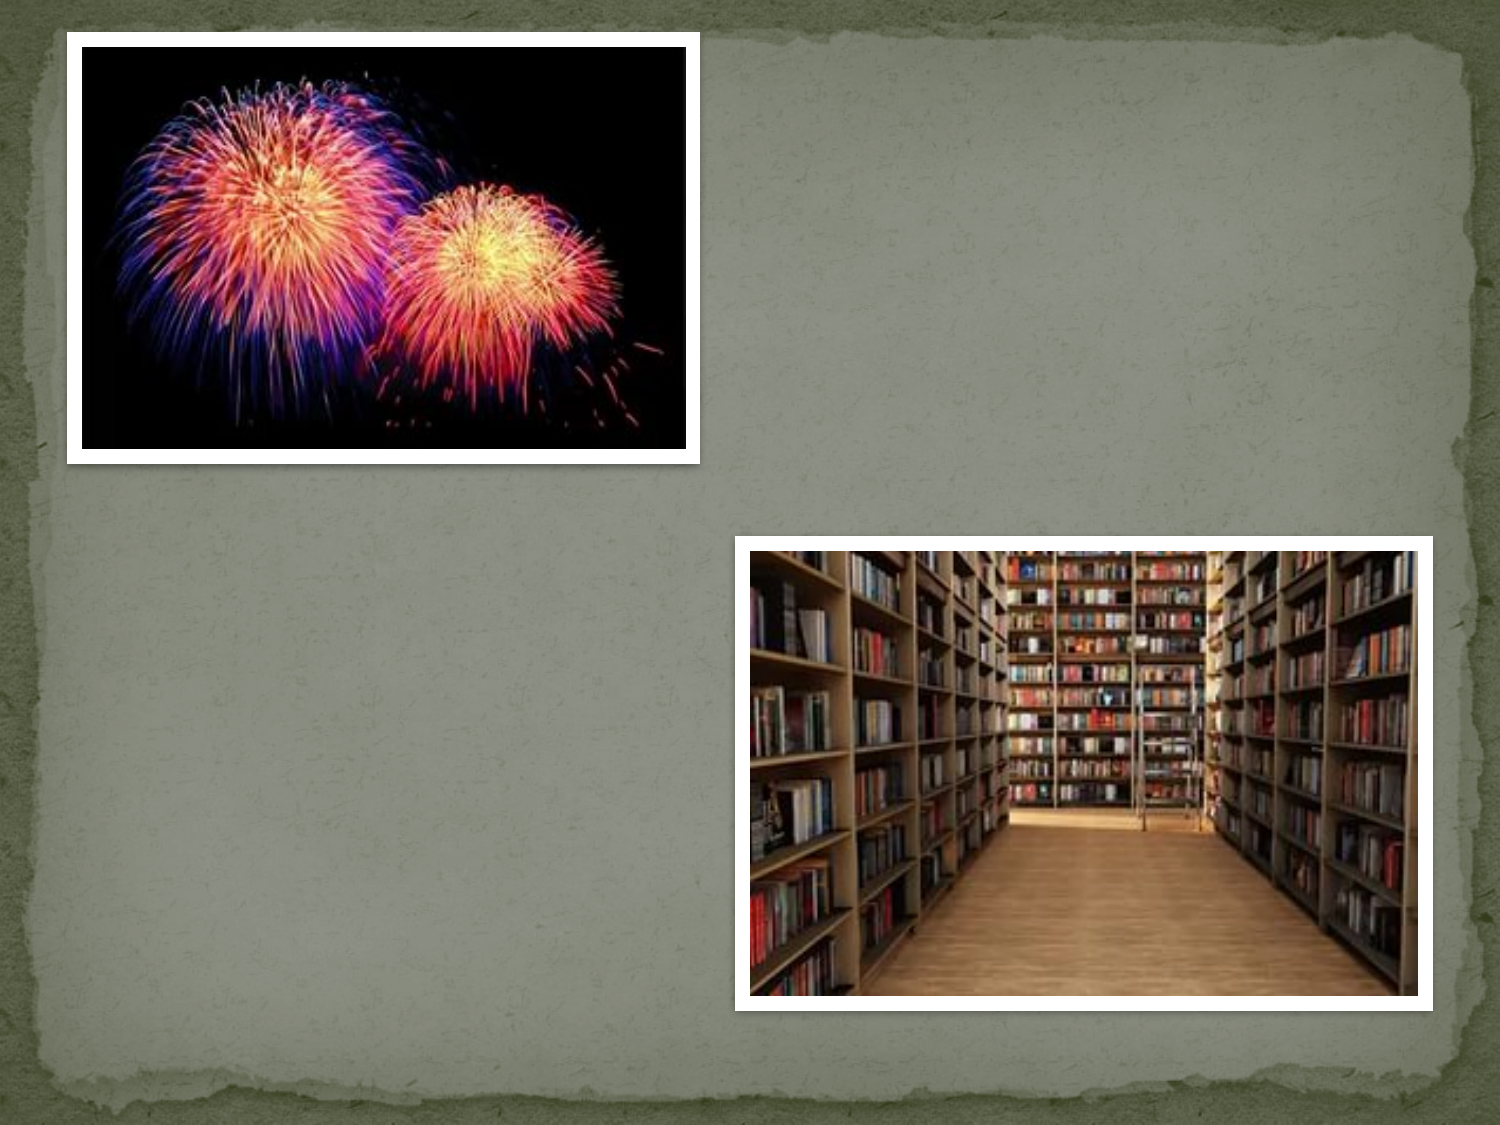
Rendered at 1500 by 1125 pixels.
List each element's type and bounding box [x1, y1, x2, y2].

list [83, 48, 685, 449]
list [751, 552, 1418, 996]
